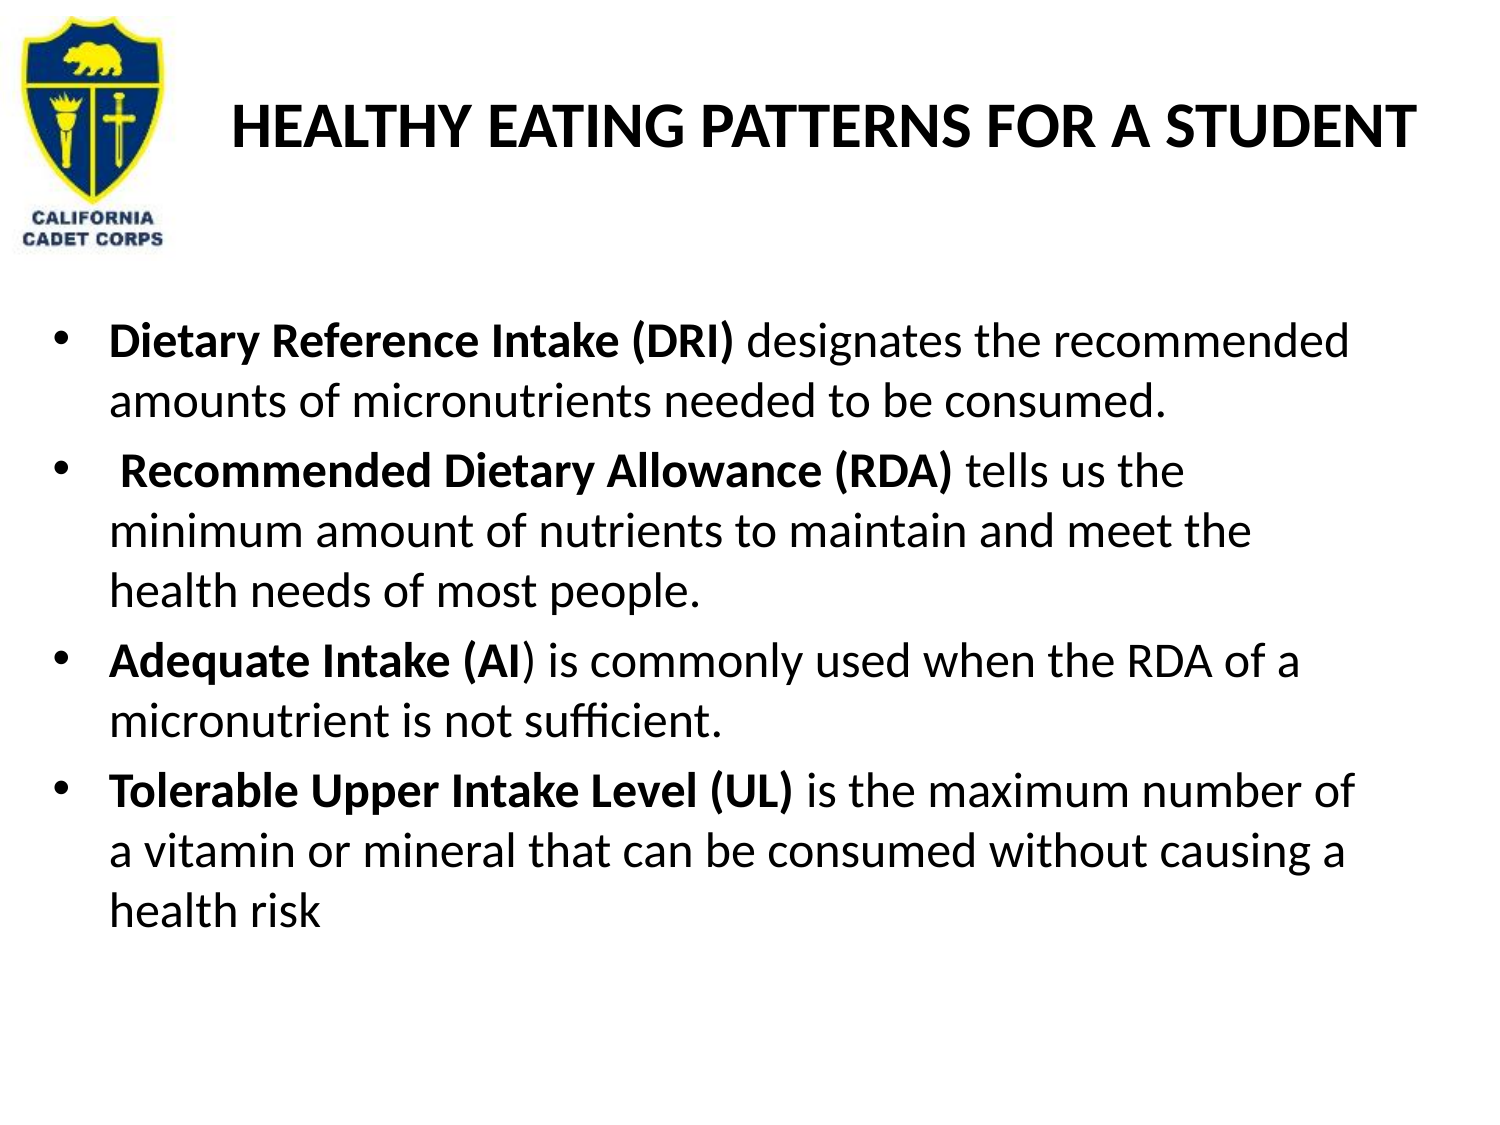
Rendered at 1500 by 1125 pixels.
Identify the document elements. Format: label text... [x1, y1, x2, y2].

list Dietary Reference Intake (DRI) designates the recommended amounts of micronutrients needed to be consumed. Recommended Dietary Allowance (RDA) tells us the minimum amount of nutrients to maintain and meet the health needs of most people. Adequate Intake (AI) is commonly used when the RDA of a micronutrient is not sufficient. Tolerable Upper Intake Level (UL) is the maximum number of a vitamin or mineral that can be consumed without causing a health risk [37, 299, 1400, 1071]
picture [0, 16, 186, 261]
title Healthy eating patterns for a student [187, 75, 1463, 213]
